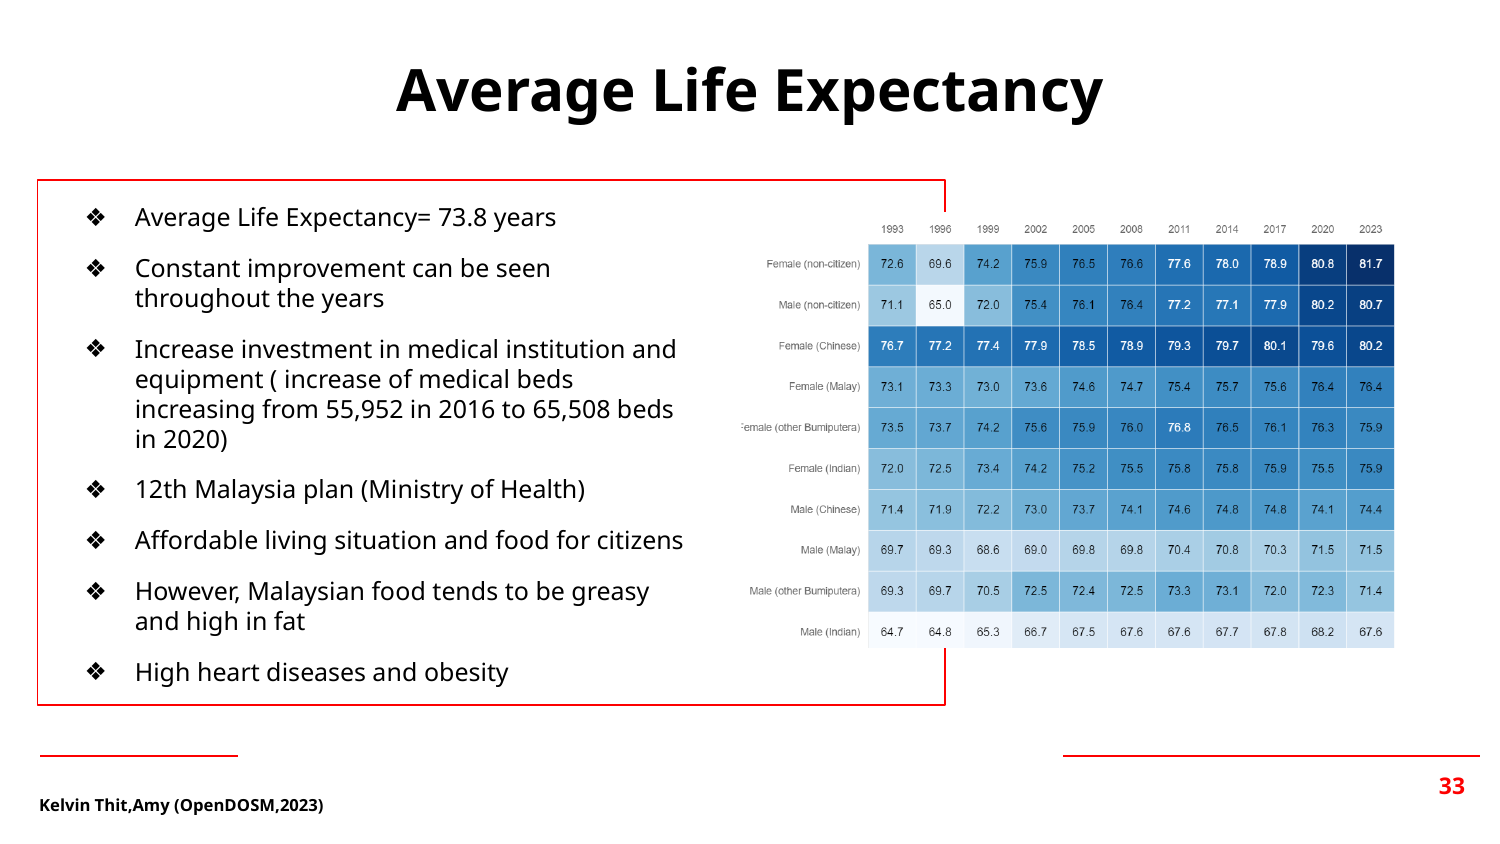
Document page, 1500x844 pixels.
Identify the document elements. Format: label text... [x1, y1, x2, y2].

text_box Average Life Expectancy= 73.8 years Constant improvement can be seen throughout the years Increase investment in medical institution and equipment ( increase of medical beds increasing from 55,952 in 2016 to 65,508 beds in 2020) 12th Malaysia plan (Ministry of Health) Affordable living situation and food for citizens However, Malaysian food tends to be greasy and high in fat High heart diseases and obesity [44, 143, 705, 745]
text_box [37, 179, 44, 706]
title Kelvin Thit,Amy (OpenDOSM,2023) [24, 785, 521, 824]
text_box [796, 702, 1377, 757]
title Average Life Expectancy [51, 40, 1449, 135]
picture [740, 188, 1485, 648]
text_box [705, 179, 945, 706]
